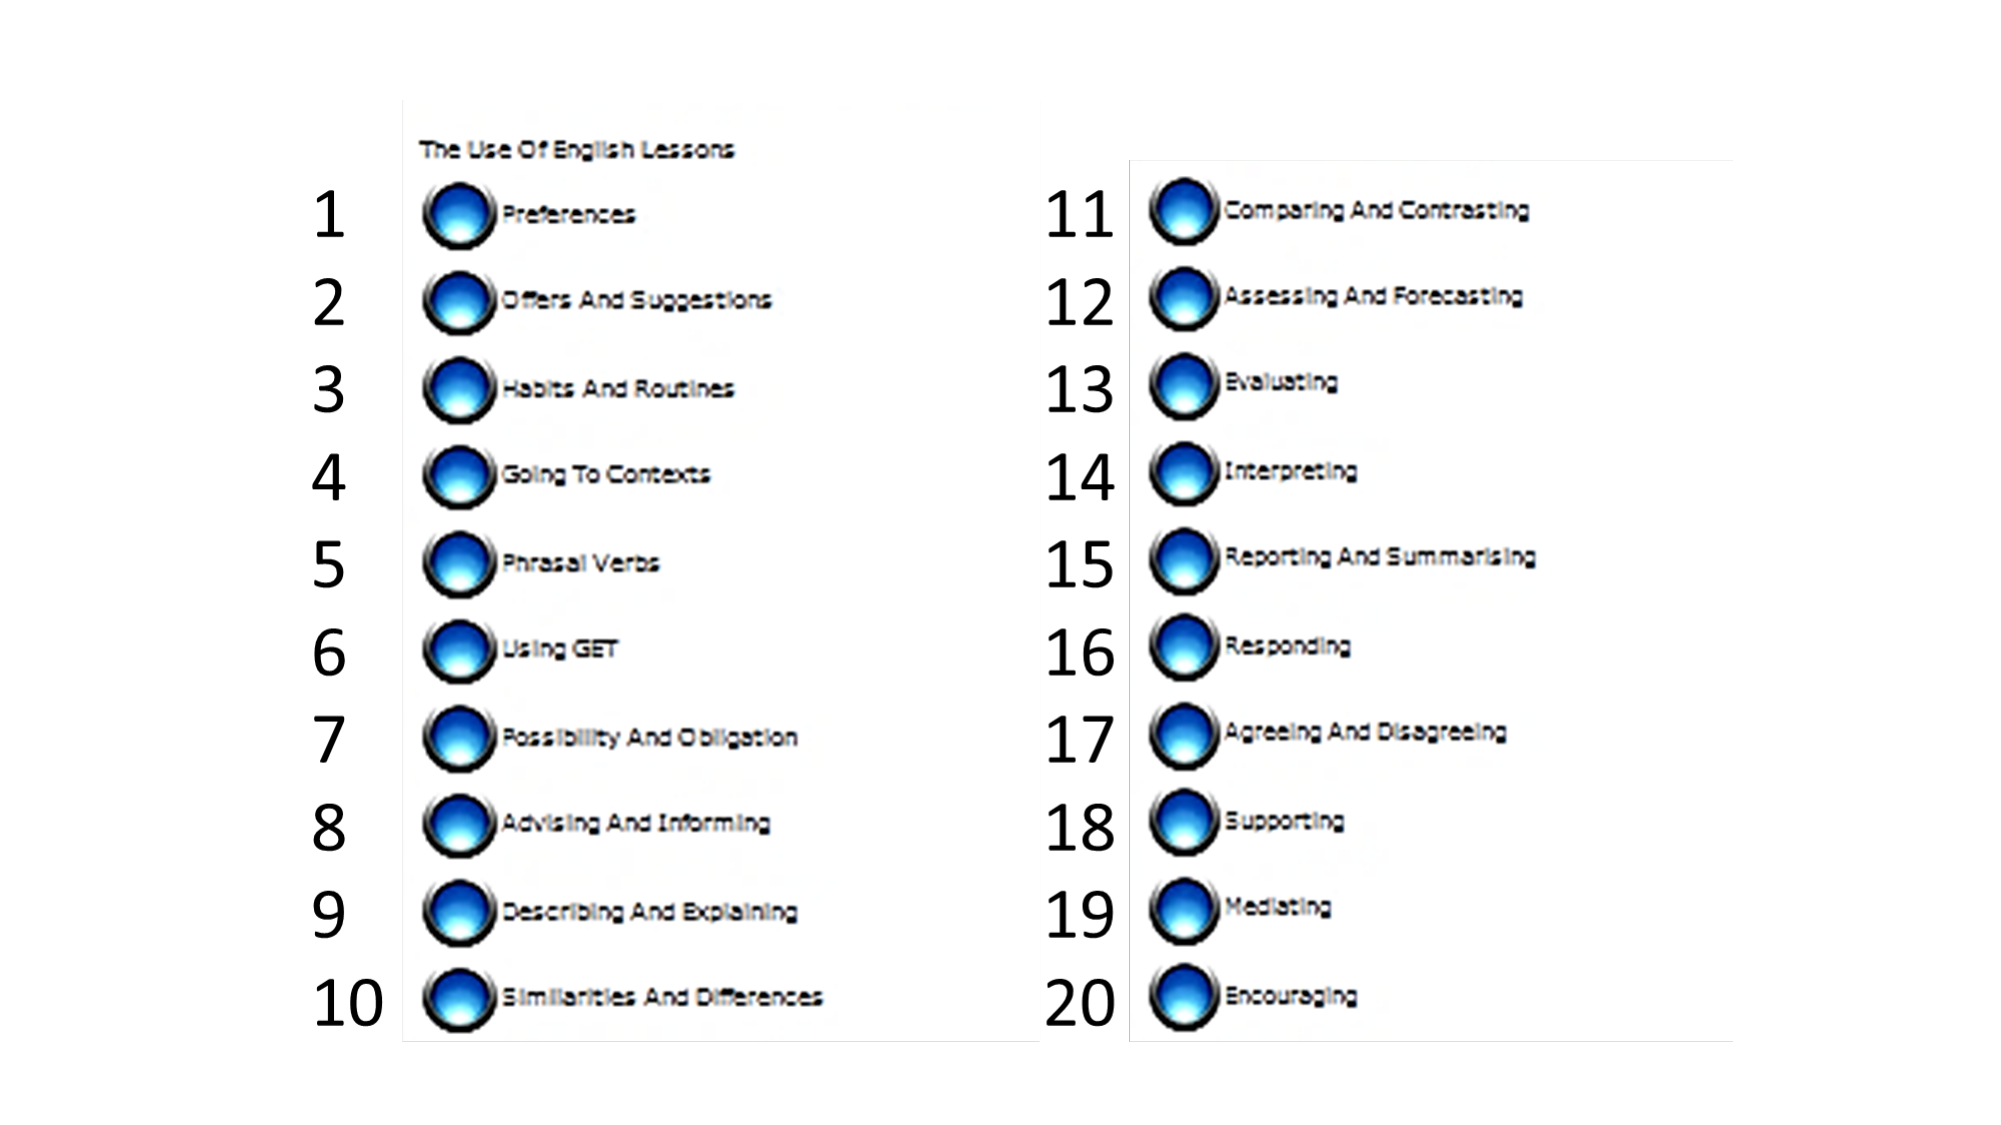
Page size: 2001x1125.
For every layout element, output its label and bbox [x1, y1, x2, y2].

picture [266, 100, 1733, 1078]
